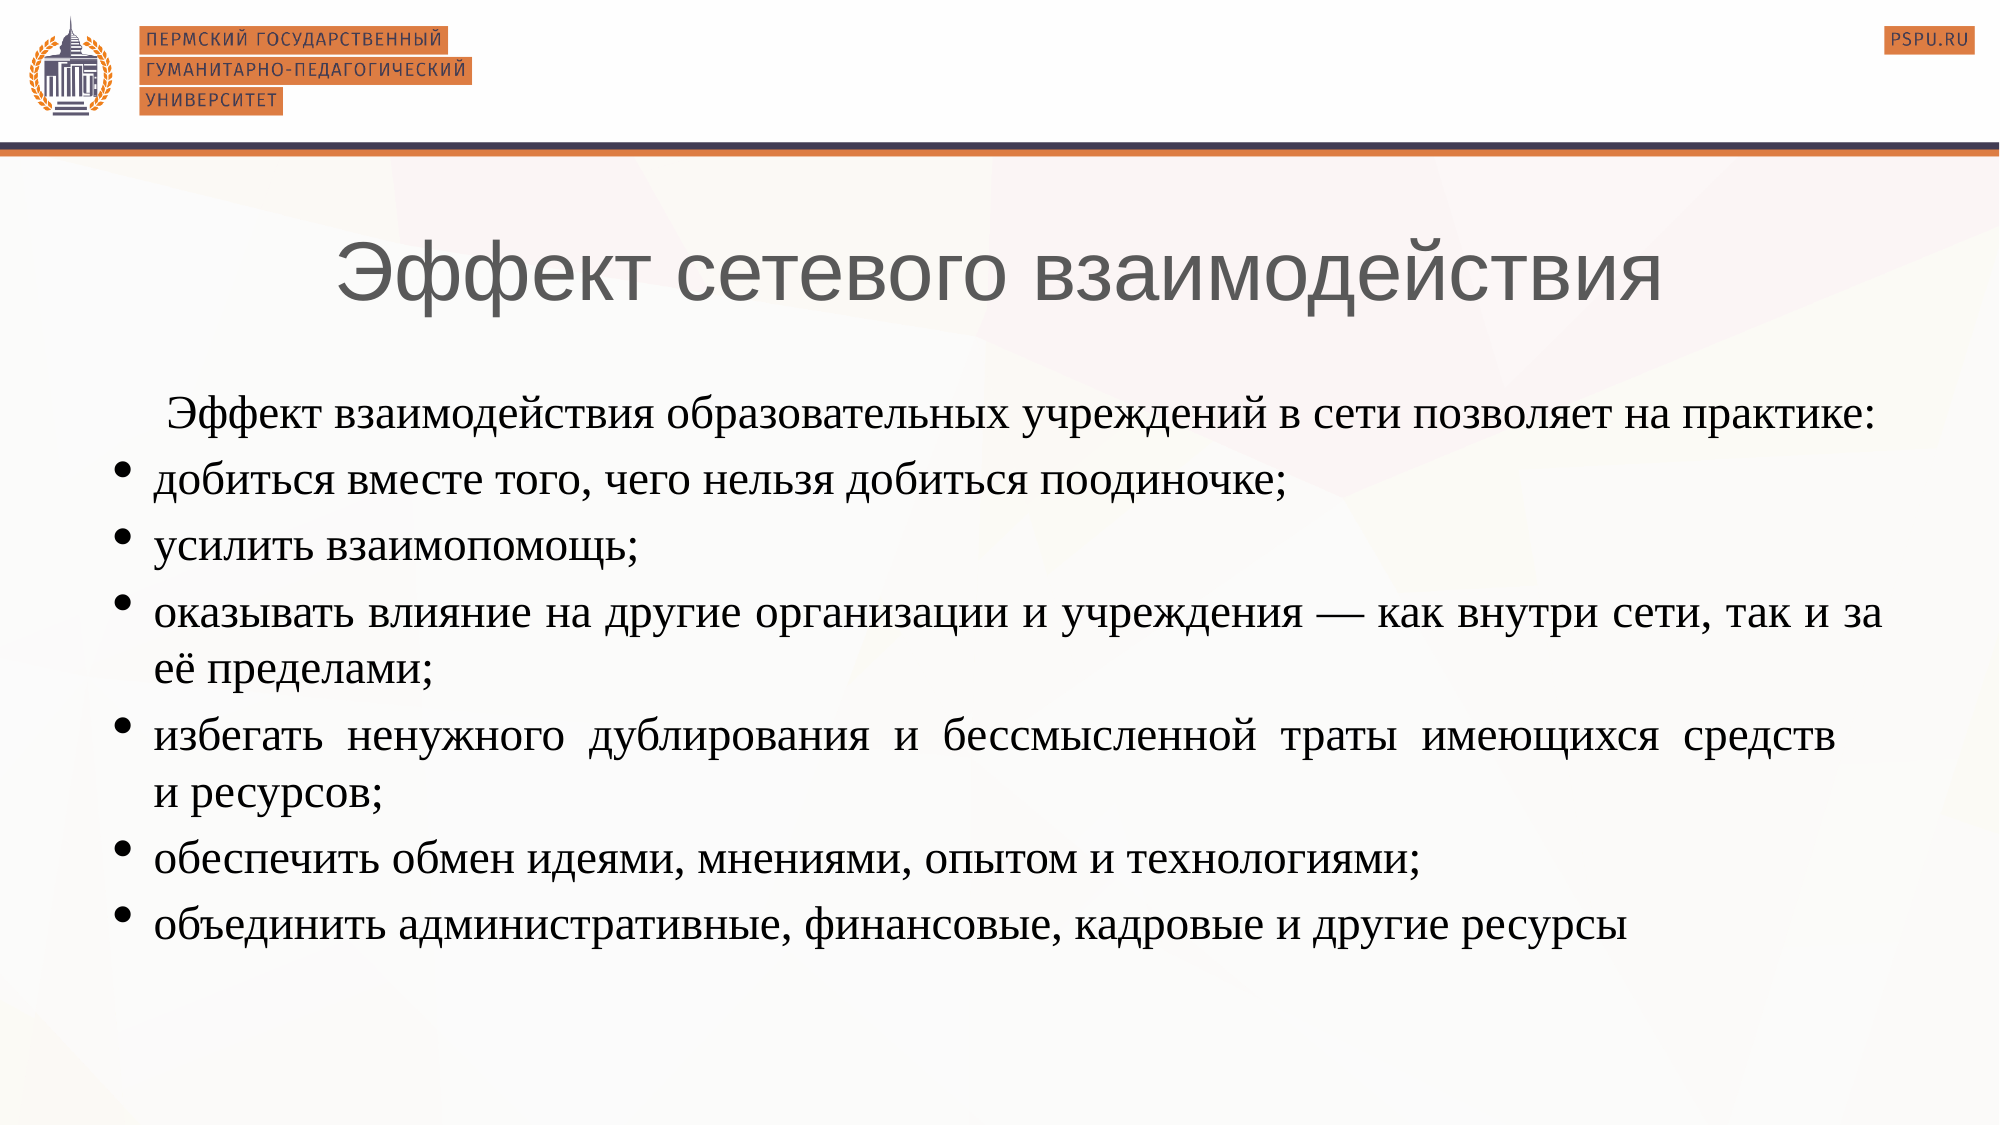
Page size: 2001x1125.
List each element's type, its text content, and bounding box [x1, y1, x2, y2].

list Эффект взаимодействия образовательных учреждений в сети позволяет на практике: добиться вместе того, чего нельзя добиться поодиночке; усилить взаимопомощь; оказывать влияние на другие организации и учреждения — как внутри сети, так и за её пределами; избегать ненужного дублирования и бессмысленной траты имеющихся средств и ресурсов; обеспечить обмен идеями, мнениями, опытом и технологиями; объединить административные, финансовые, кадровые и другие ресурсы [99, 373, 1900, 1005]
picture [0, 0, 2000, 1125]
title Эффект сетевого взаимодействия [102, 172, 1898, 362]
